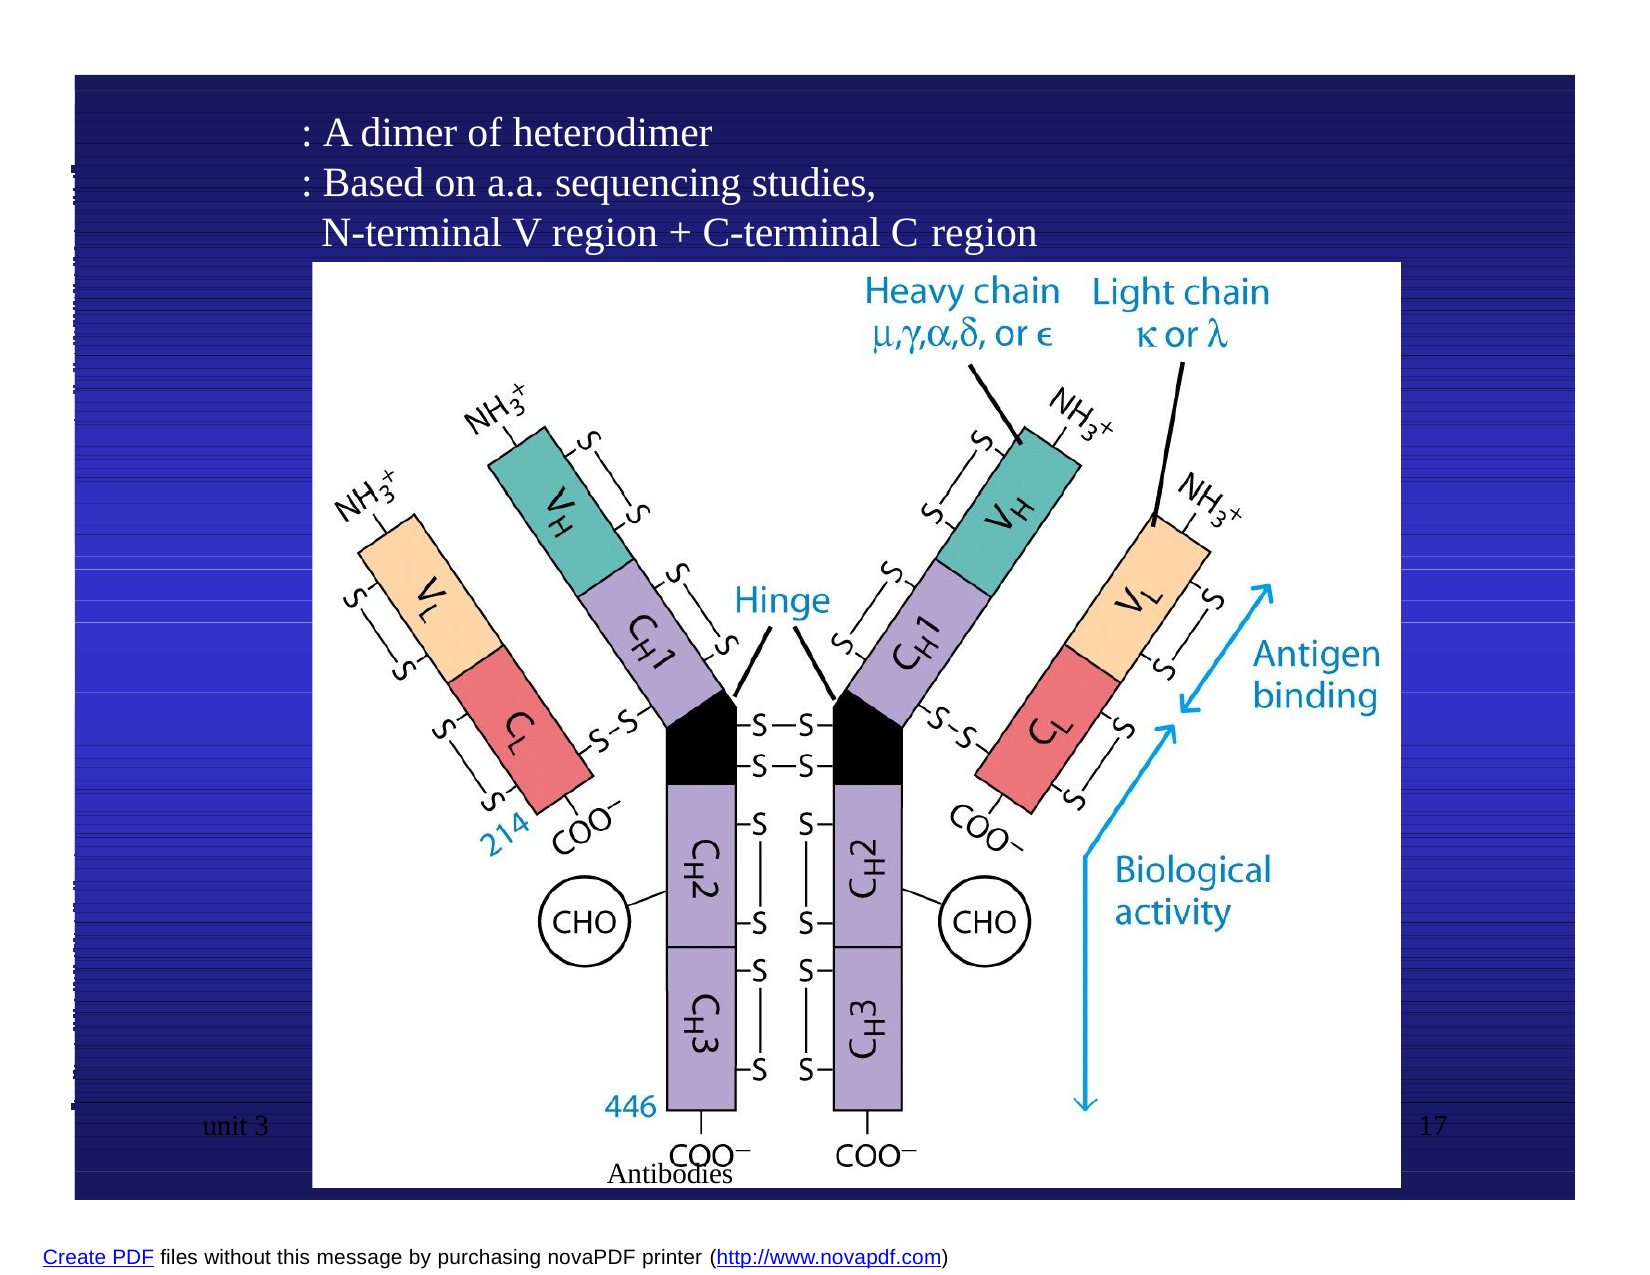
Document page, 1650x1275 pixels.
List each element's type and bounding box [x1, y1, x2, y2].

footer [40, 1244, 959, 1275]
text_box [74, 104, 1575, 1200]
